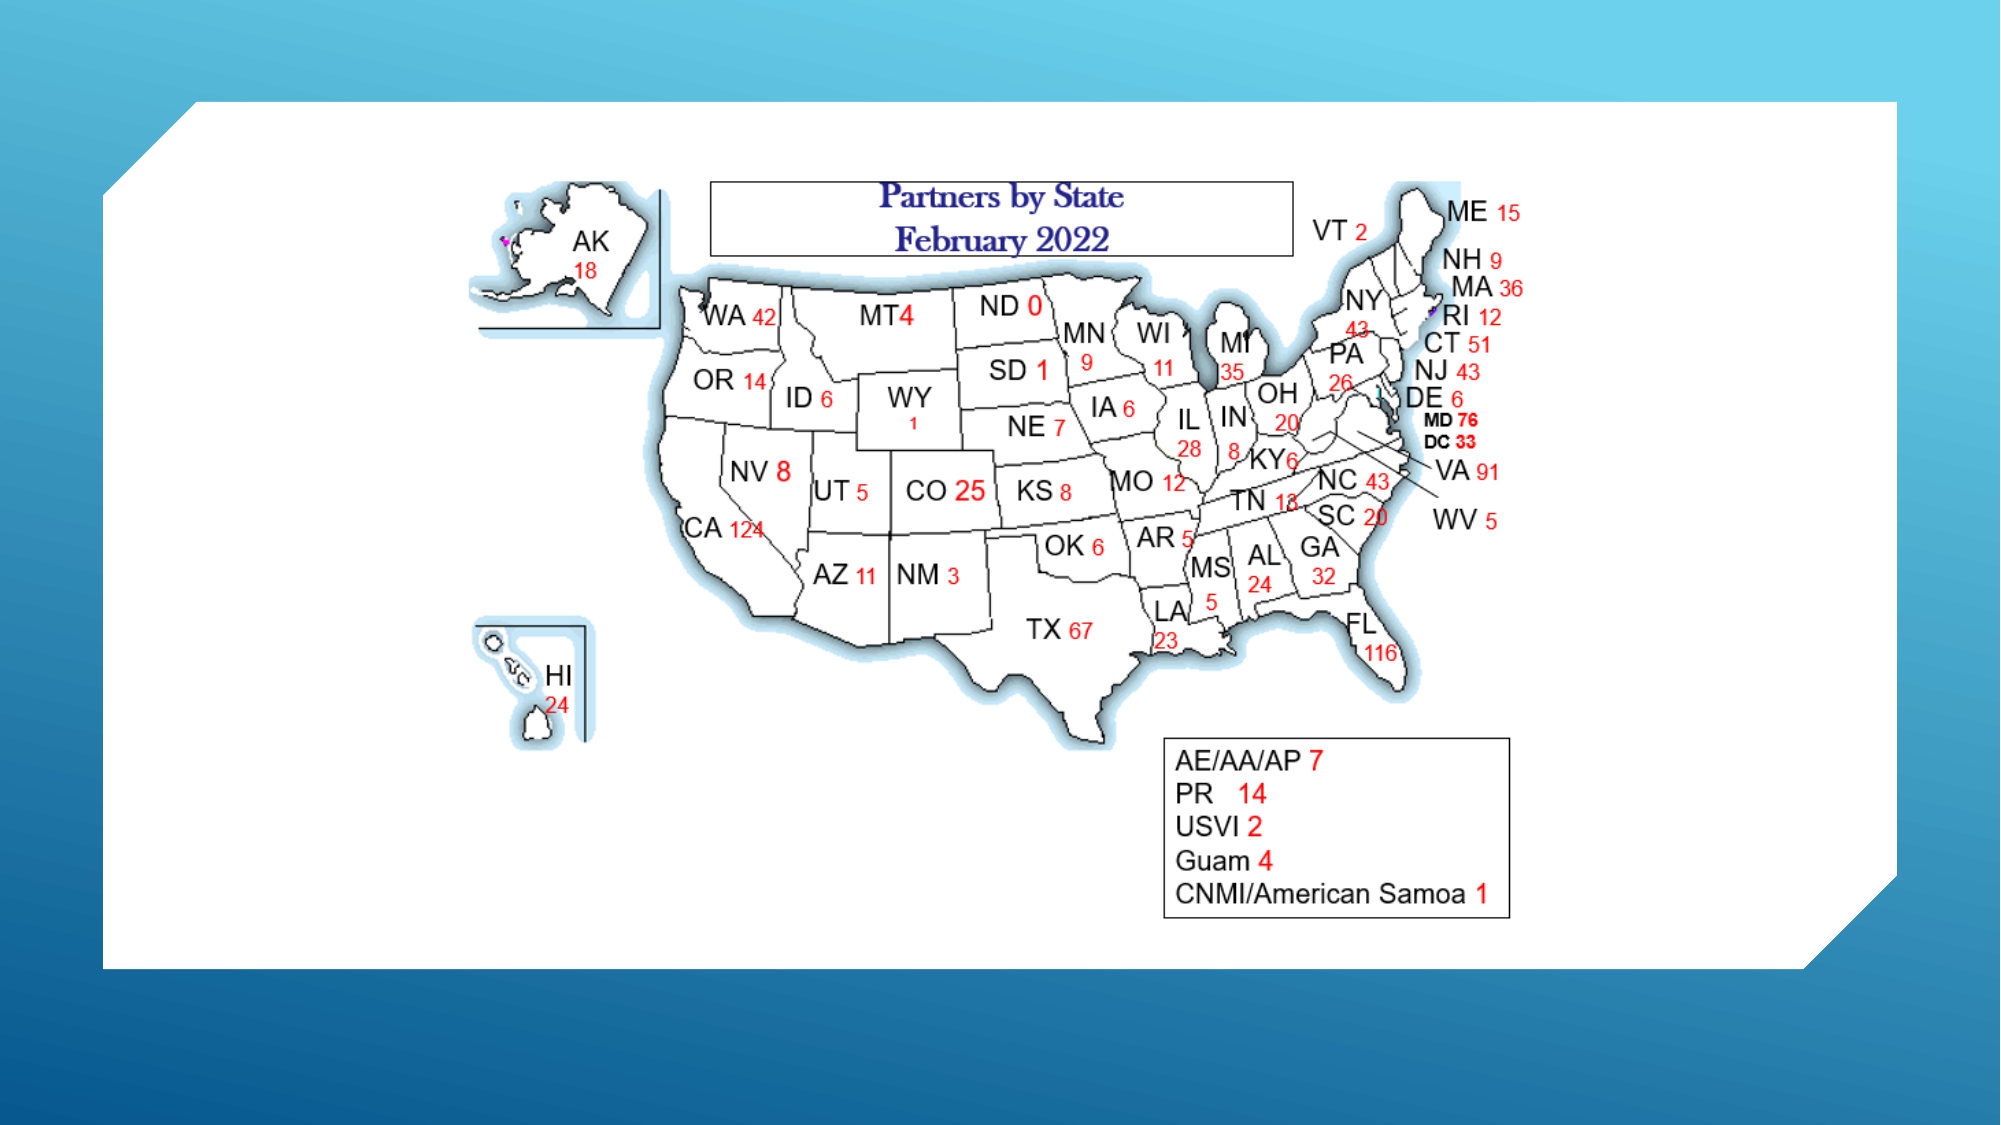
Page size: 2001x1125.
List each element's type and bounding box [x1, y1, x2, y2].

picture [454, 128, 1546, 943]
text_box [101, 100, 1899, 971]
text_box [0, 0, 2000, 1125]
